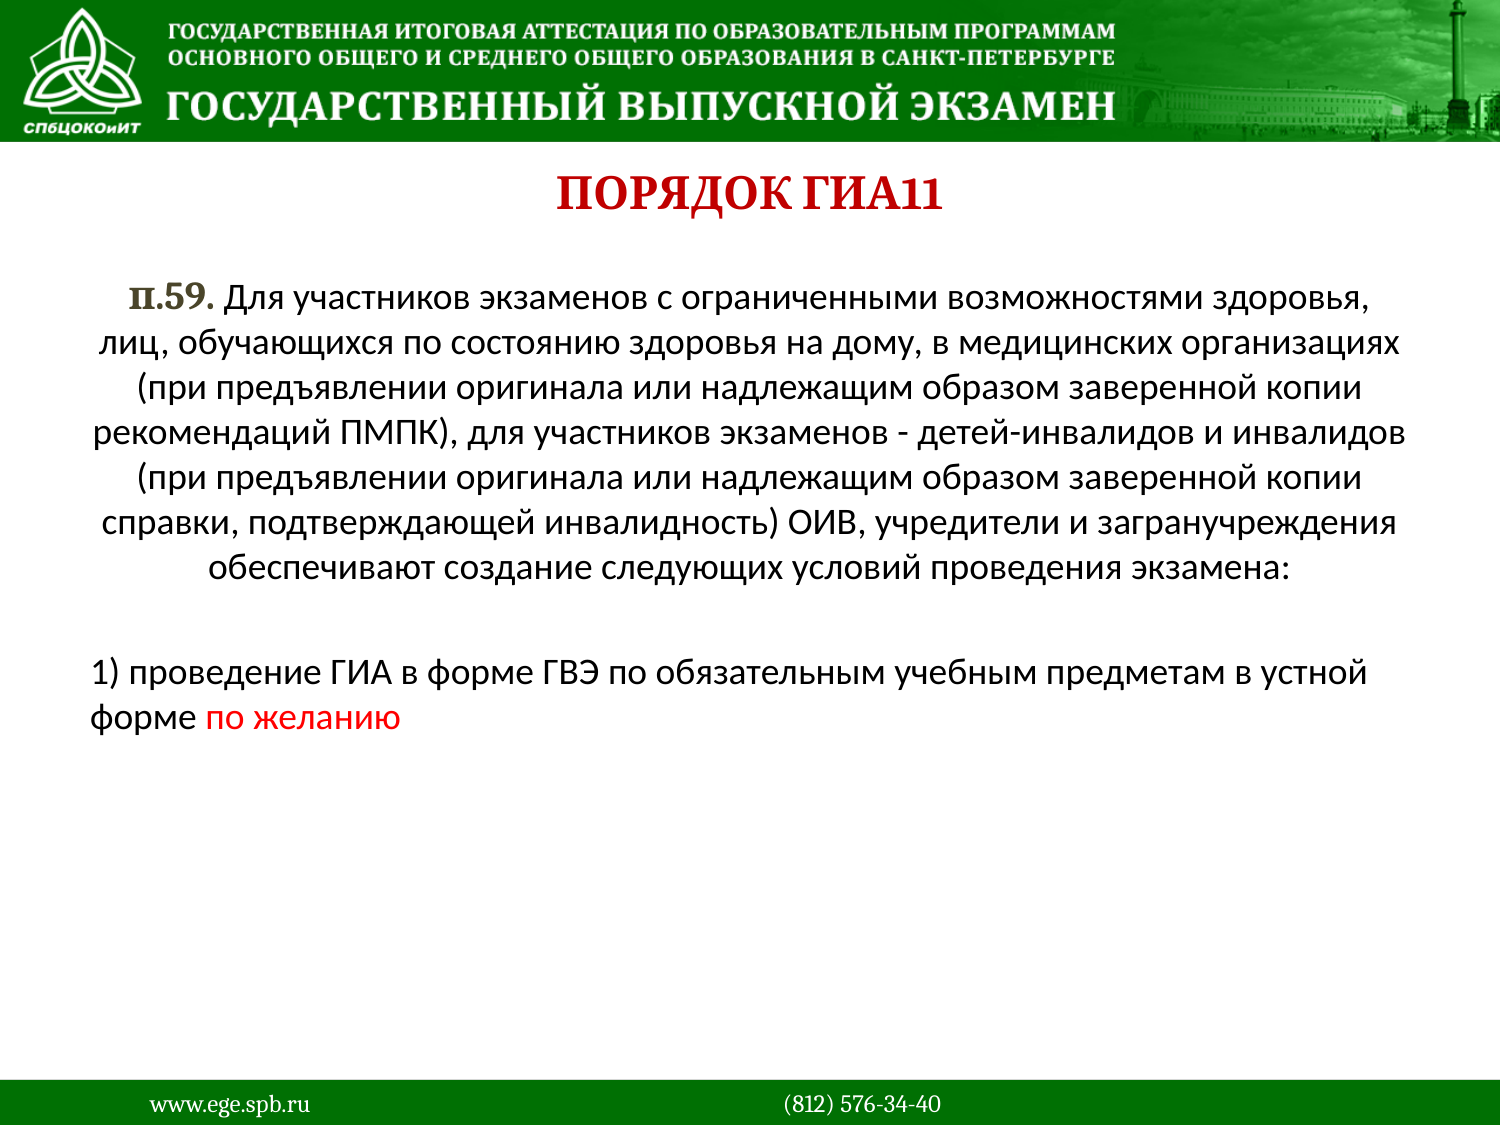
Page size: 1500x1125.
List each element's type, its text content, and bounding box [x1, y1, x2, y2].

title ПОРЯДОК ГИА11 [75, 149, 1425, 233]
list п.59. Для участников экзаменов с ограниченными возможностями здоровья, лиц, обучающихся по состоянию здоровья на дому, в медицинских организациях (при предъявлении оригинала или надлежащим образом заверенной копии рекомендаций ПМПК), для участников экзаменов - детей-инвалидов и инвалидов (при предъявлении оригинала или надлежащим образом заверенной копии справки, подтверждающей инвалидность) ОИВ, учредители и загранучреждения обеспечивают создание следующих условий проведения экзамена: 1) проведение ГИА в форме ГВЭ по обязательным учебным предметам в устной форме по желанию [75, 262, 1425, 1005]
picture [0, 0, 1500, 1080]
text_box www.ege.spb.ru (812) 576-34-40 [0, 1080, 1500, 1125]
